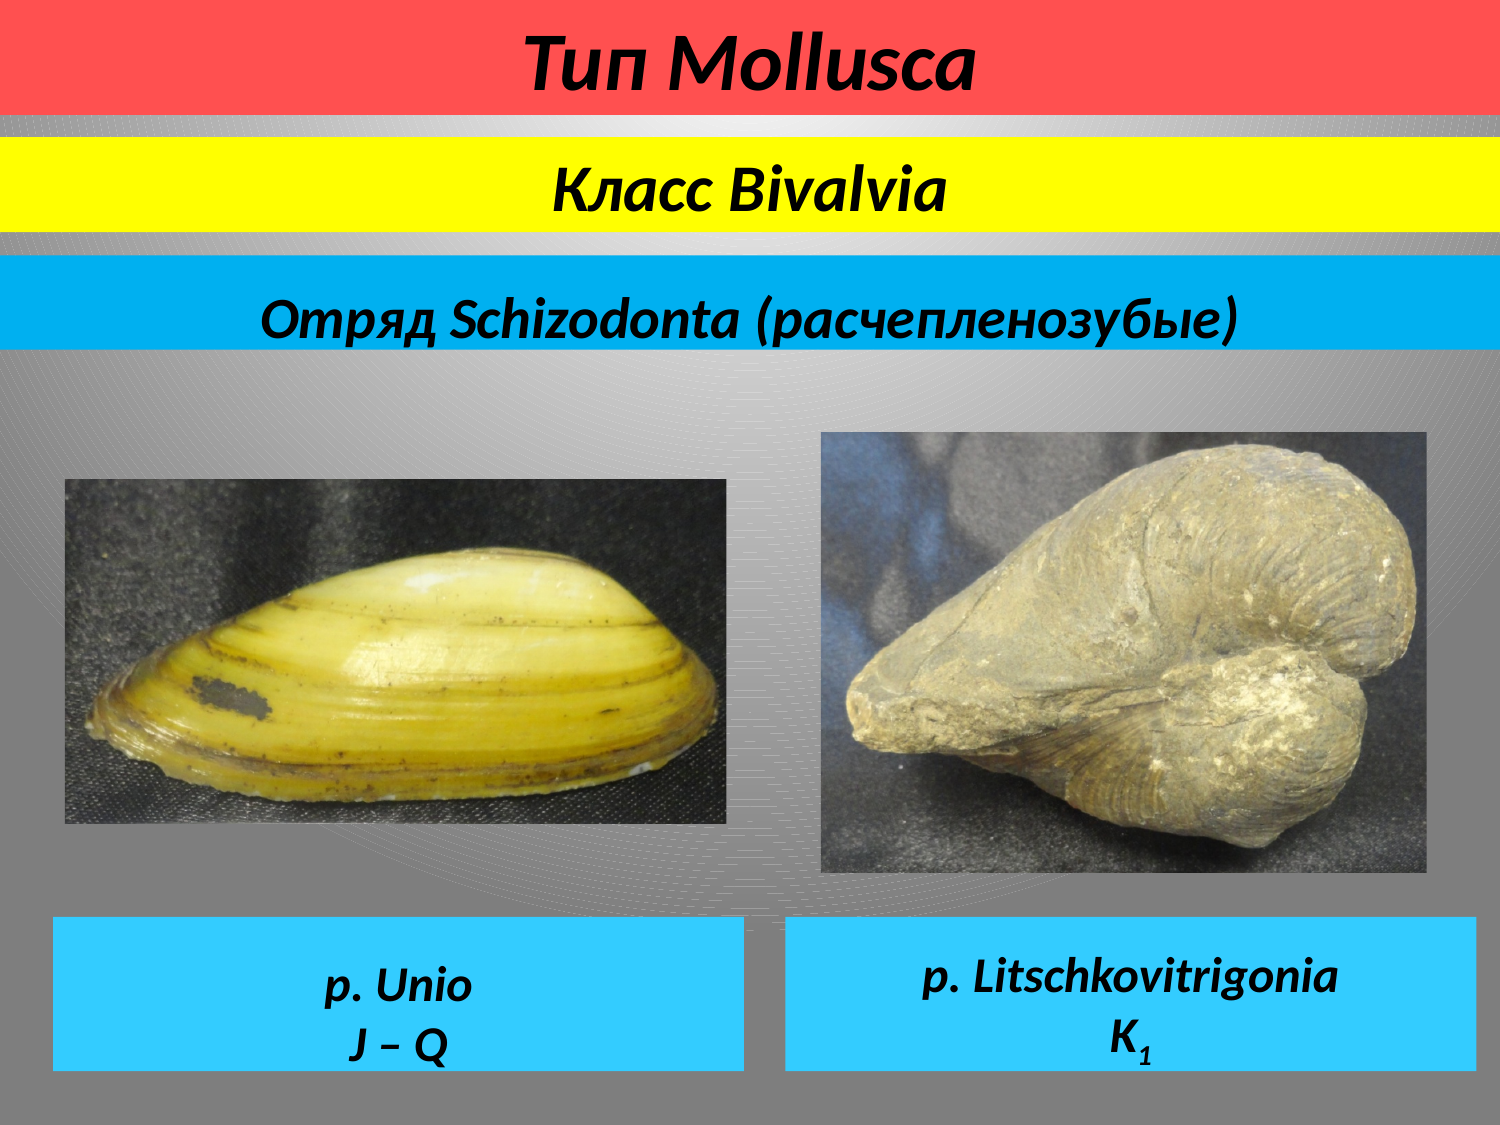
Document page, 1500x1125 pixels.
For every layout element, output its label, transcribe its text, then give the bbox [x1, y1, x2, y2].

text_box Класс Bivalvia [0, 137, 1500, 233]
text_box р. Litschkovitrigonia K1 [785, 916, 1477, 1072]
picture [64, 479, 727, 824]
text_box Тип Mollusca [0, 0, 1500, 115]
picture [820, 350, 1427, 956]
text_box р. Unio J – Q [53, 916, 744, 1072]
text_box Отряд Schizodonta (расчепленозубые) [0, 255, 1500, 350]
